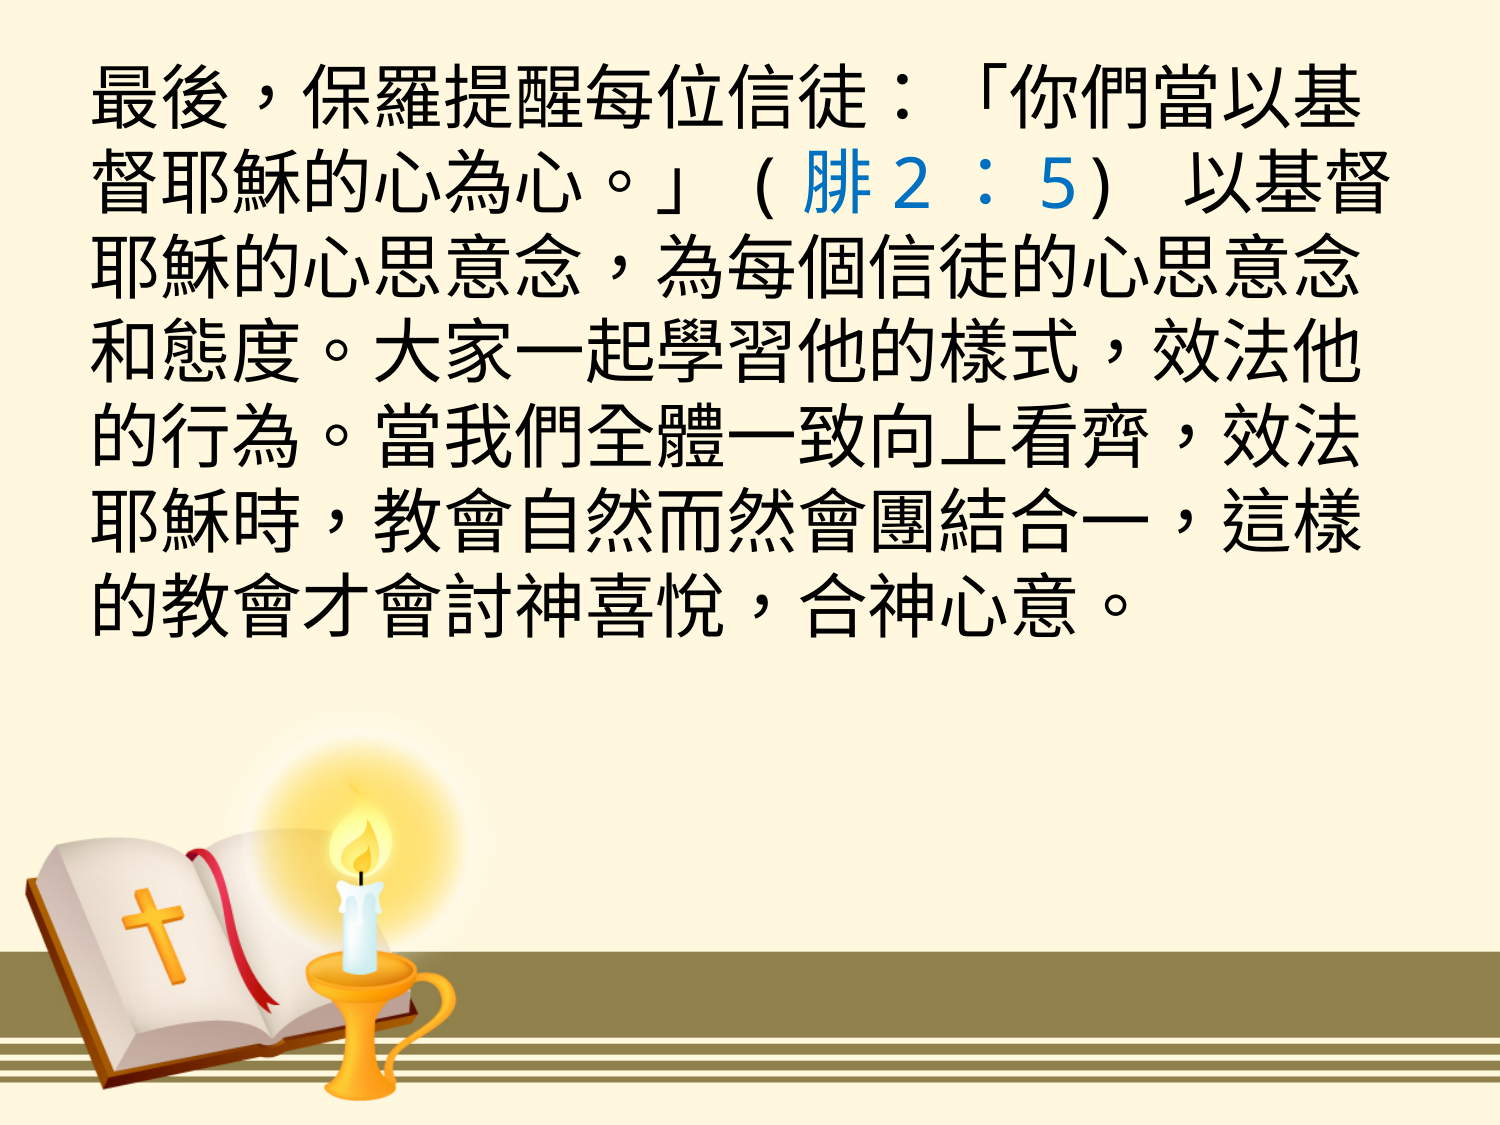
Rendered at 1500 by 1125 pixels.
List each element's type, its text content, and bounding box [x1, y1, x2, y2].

picture [0, 0, 1500, 1125]
title 最後，保羅提醒每位信徒：「你們當以基督耶穌的心為心。」(腓2：5) 以基督耶穌的心思意念，為每個信徒的心思意念和態度。大家一起學習他的樣式，效法他的行為。當我們全體一致向上看齊，效法耶穌時，教會自然而然會團結合一，這樣的教會才會討神喜悅，合神心意。 [75, 45, 1425, 811]
